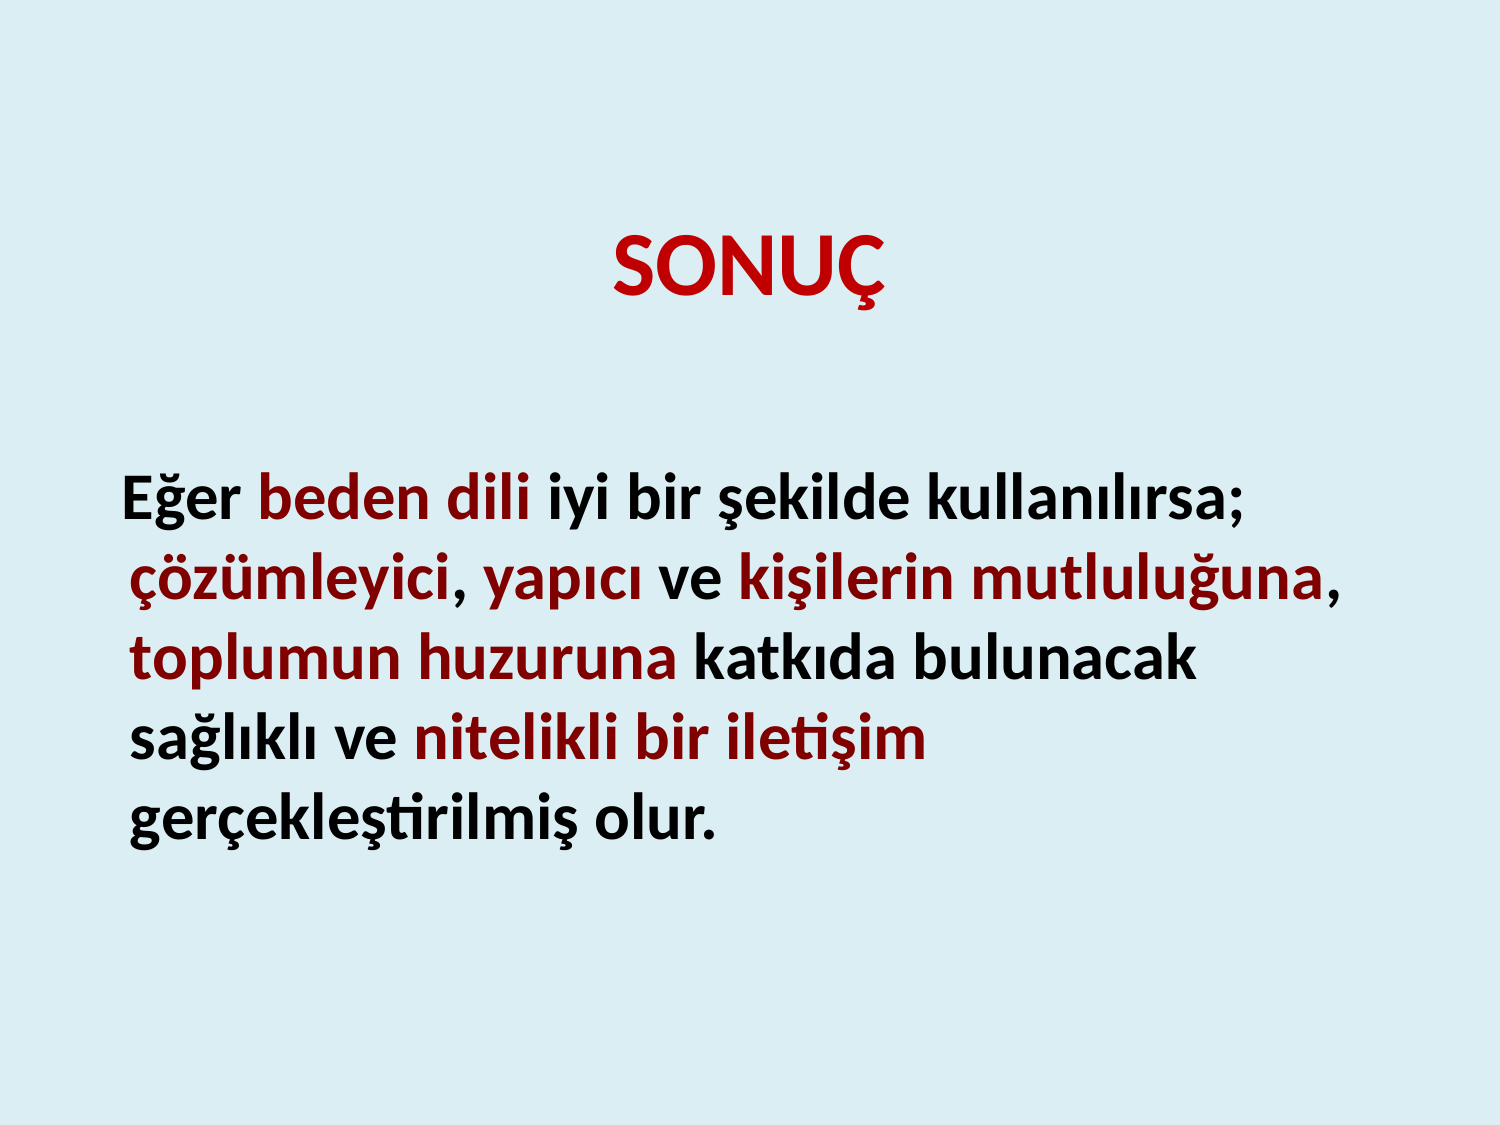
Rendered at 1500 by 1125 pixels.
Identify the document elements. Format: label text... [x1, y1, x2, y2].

title SONUÇ [93, 164, 1405, 354]
text_box Eğer beden dili iyi bir şekilde kullanılırsa; çözümleyici, yapıcı ve kişilerin mutluluğuna, toplumun huzuruna katkıda bulunacak sağlıklı ve nitelikli bir iletişim gerçekleştirilmiş olur. [70, 445, 1395, 977]
